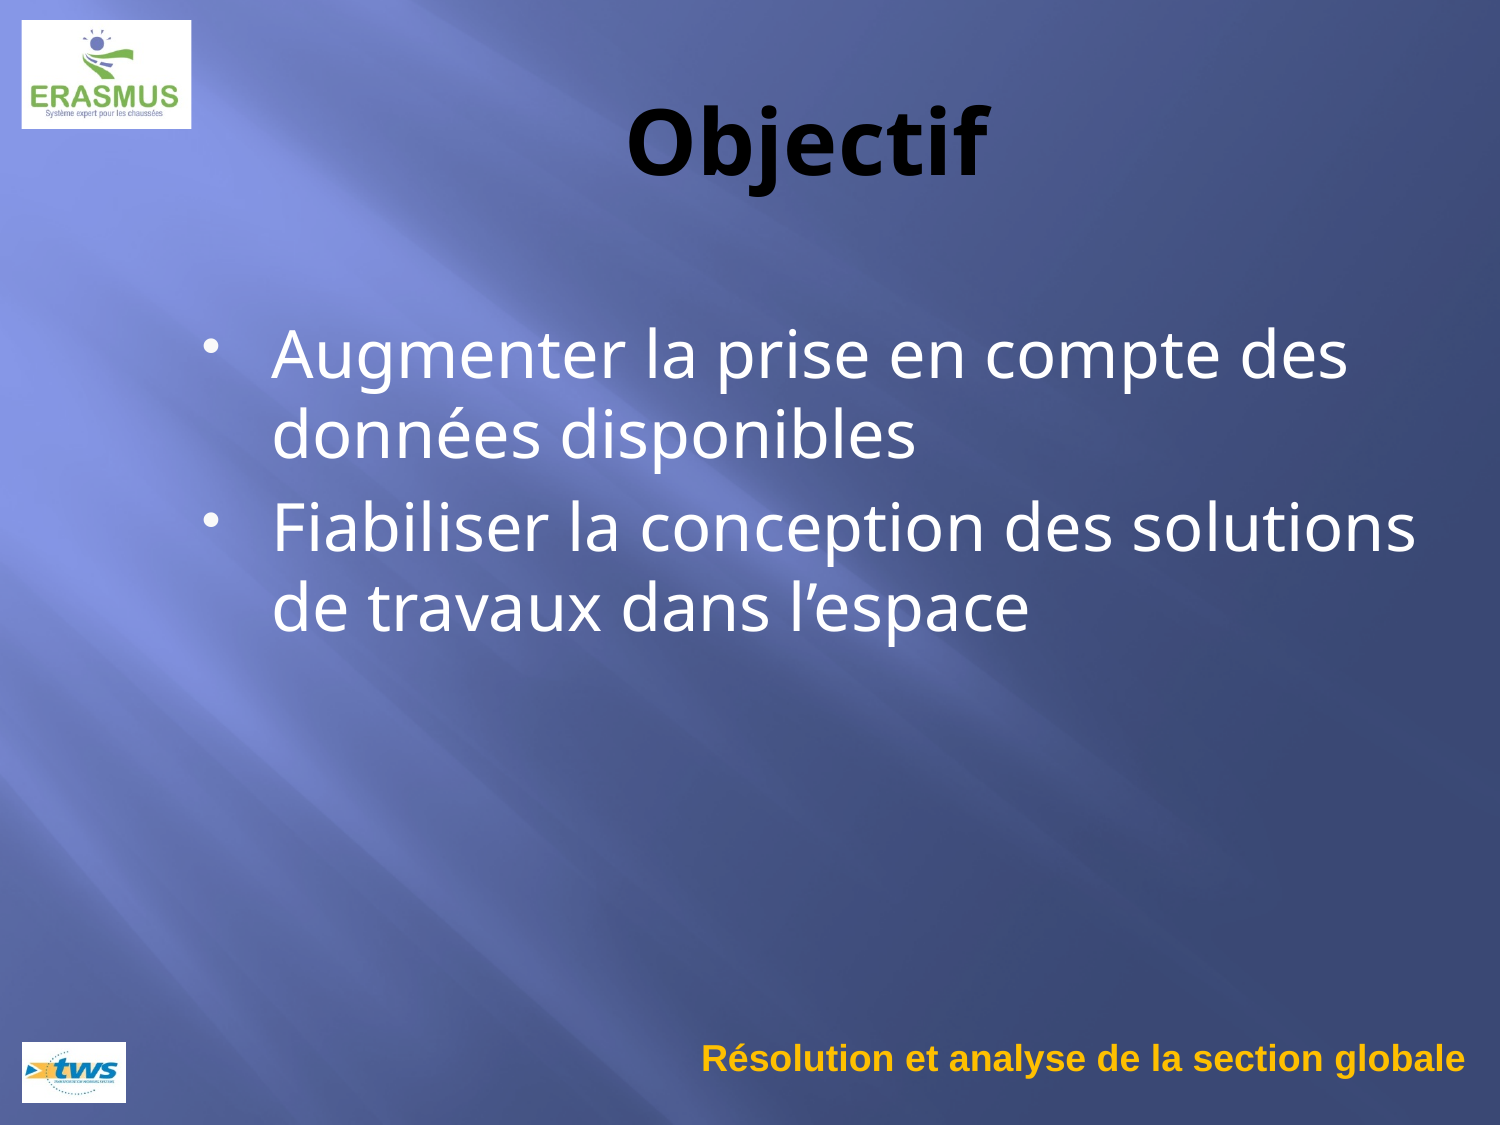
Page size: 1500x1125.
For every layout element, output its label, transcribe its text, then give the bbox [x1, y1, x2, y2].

slide_number Résolution et analyse de la section globale [594, 1017, 1482, 1096]
picture [21, 20, 192, 129]
list Augmenter la prise en compte des données disponibles Fiabiliser la conception des solutions de travaux dans l’espace [166, 304, 1459, 1035]
picture [22, 1042, 126, 1103]
title Objectif [188, 45, 1425, 233]
